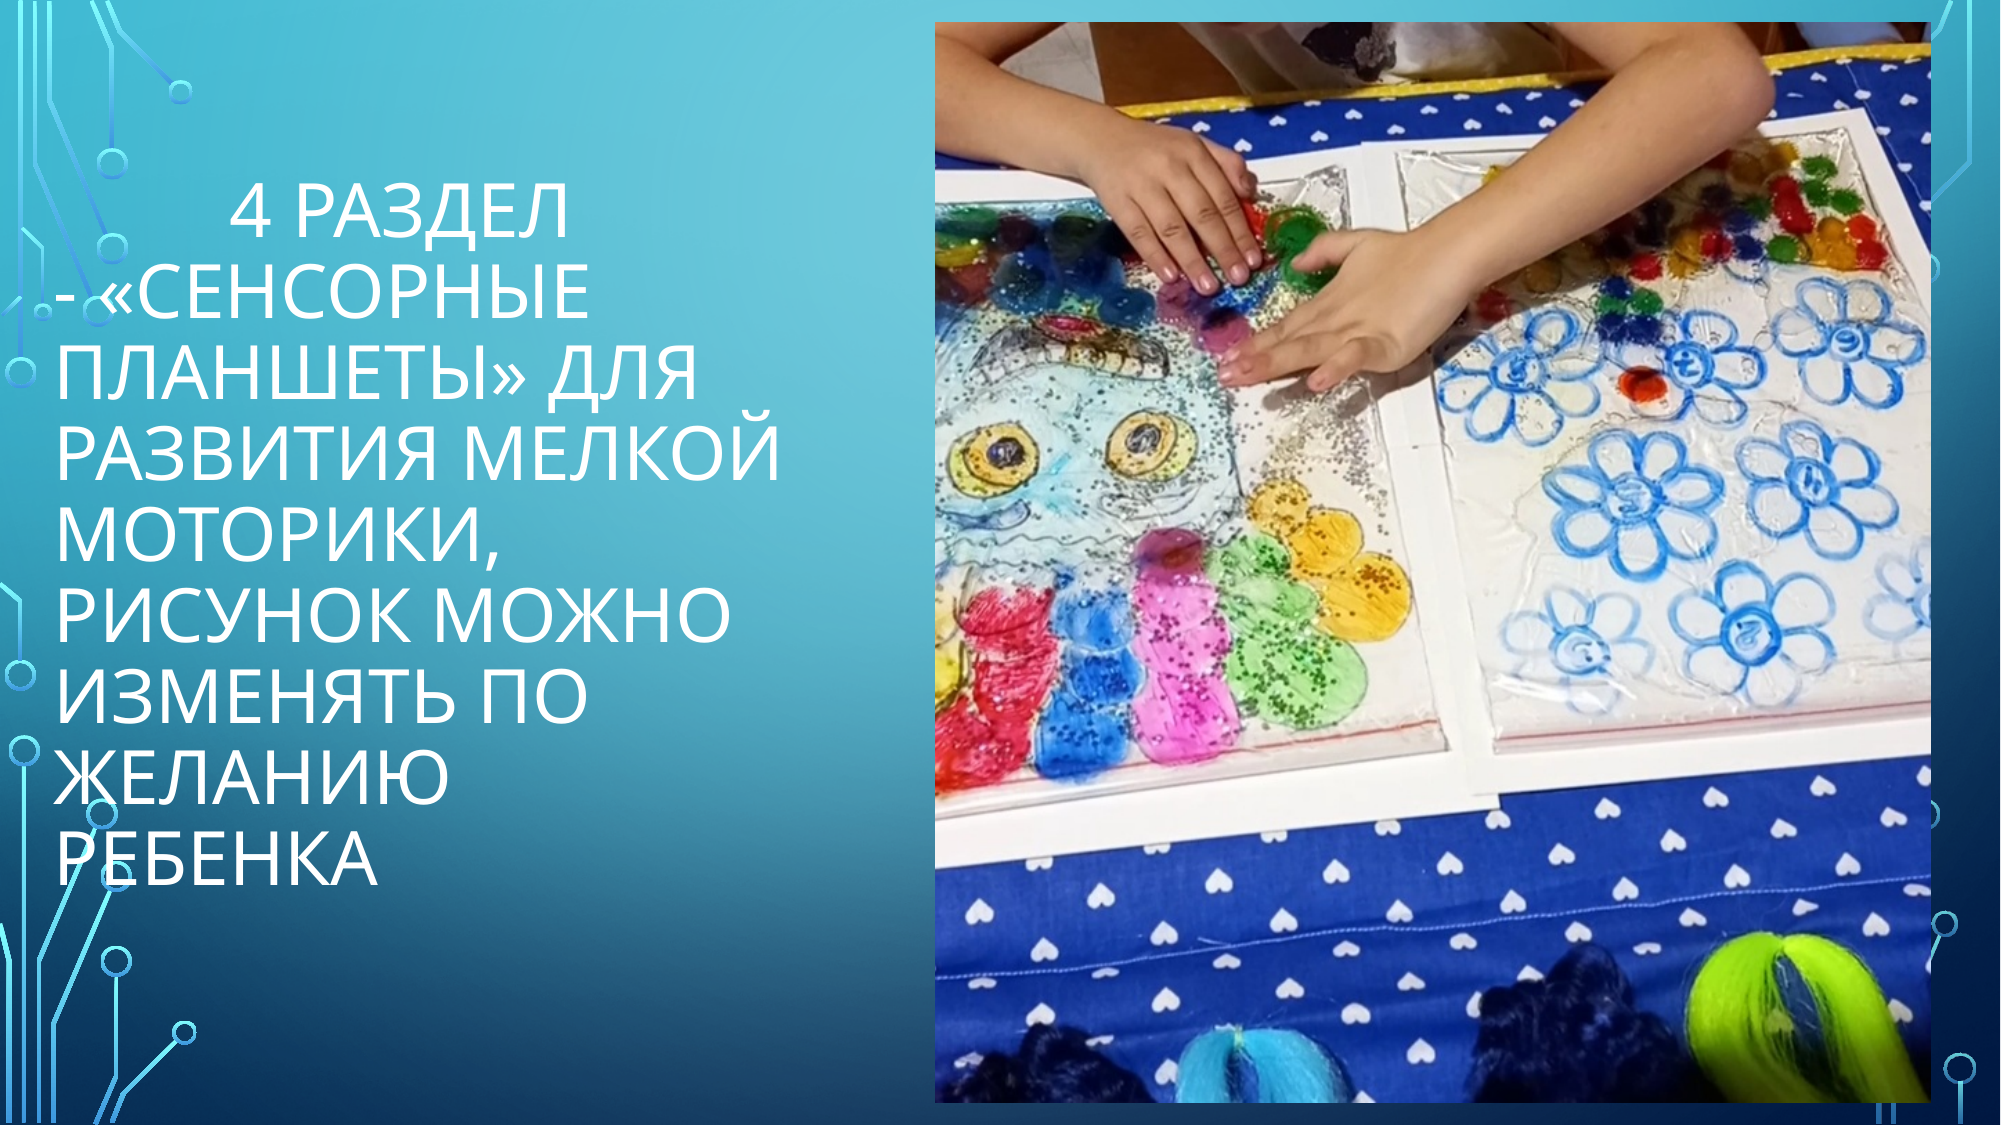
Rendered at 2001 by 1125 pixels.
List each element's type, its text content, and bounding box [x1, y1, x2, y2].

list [934, 21, 1931, 1104]
title 4 раздел - «Сенсорные планшеты» для развития мелкой моторики, рисунок можно изменять по желанию ребенка [38, 59, 806, 1015]
